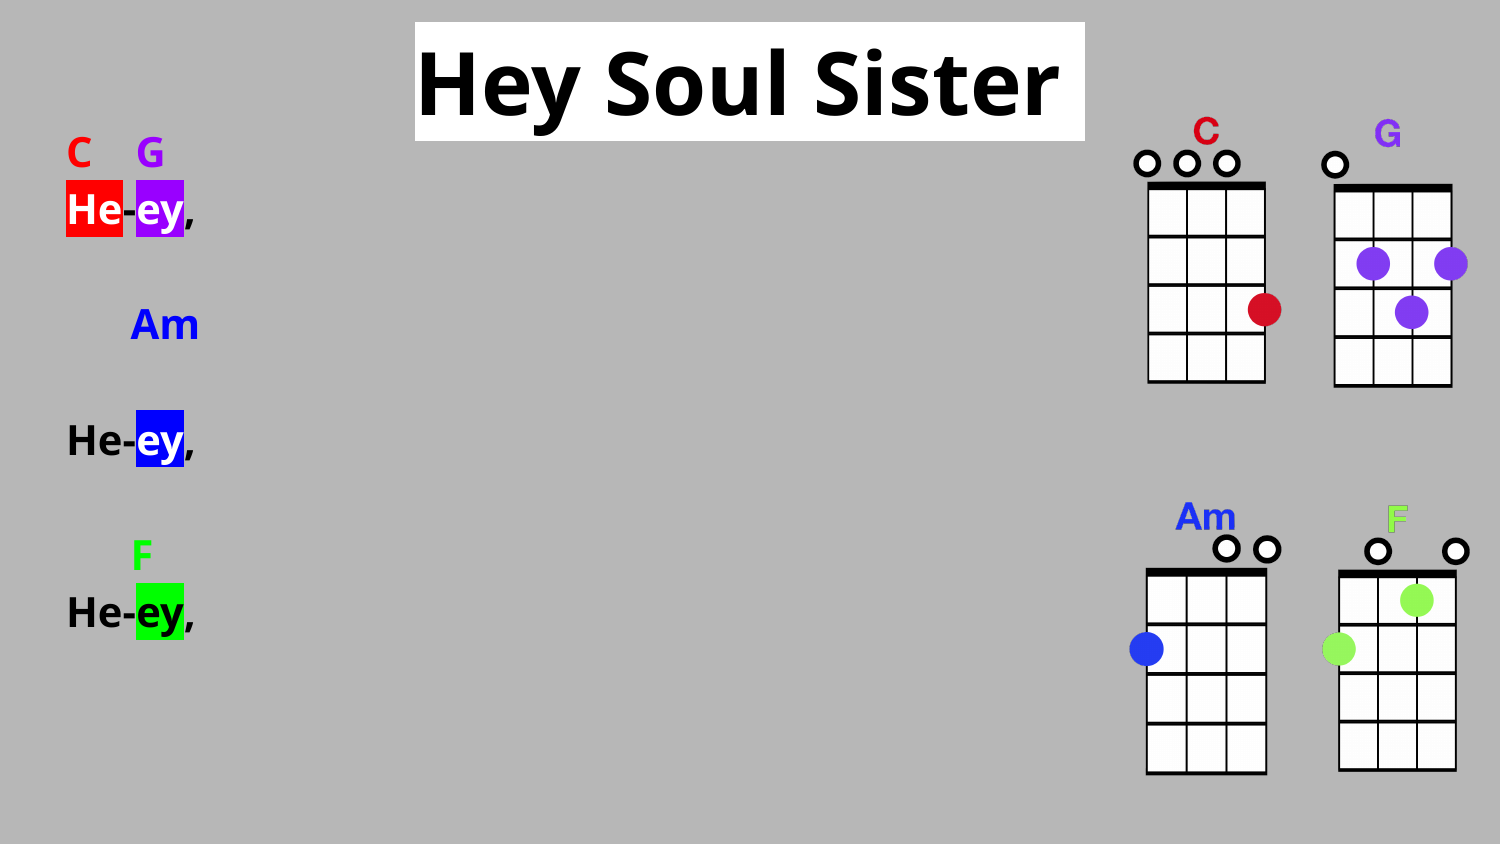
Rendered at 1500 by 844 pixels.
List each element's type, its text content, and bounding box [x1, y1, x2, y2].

picture [1124, 499, 1289, 790]
picture [1317, 503, 1478, 786]
list C G He-ey, Am He-ey, F He-ey, [51, 103, 1264, 805]
title Hey Soul Sister [51, 11, 1449, 148]
picture [1313, 117, 1474, 401]
picture [1126, 115, 1287, 399]
